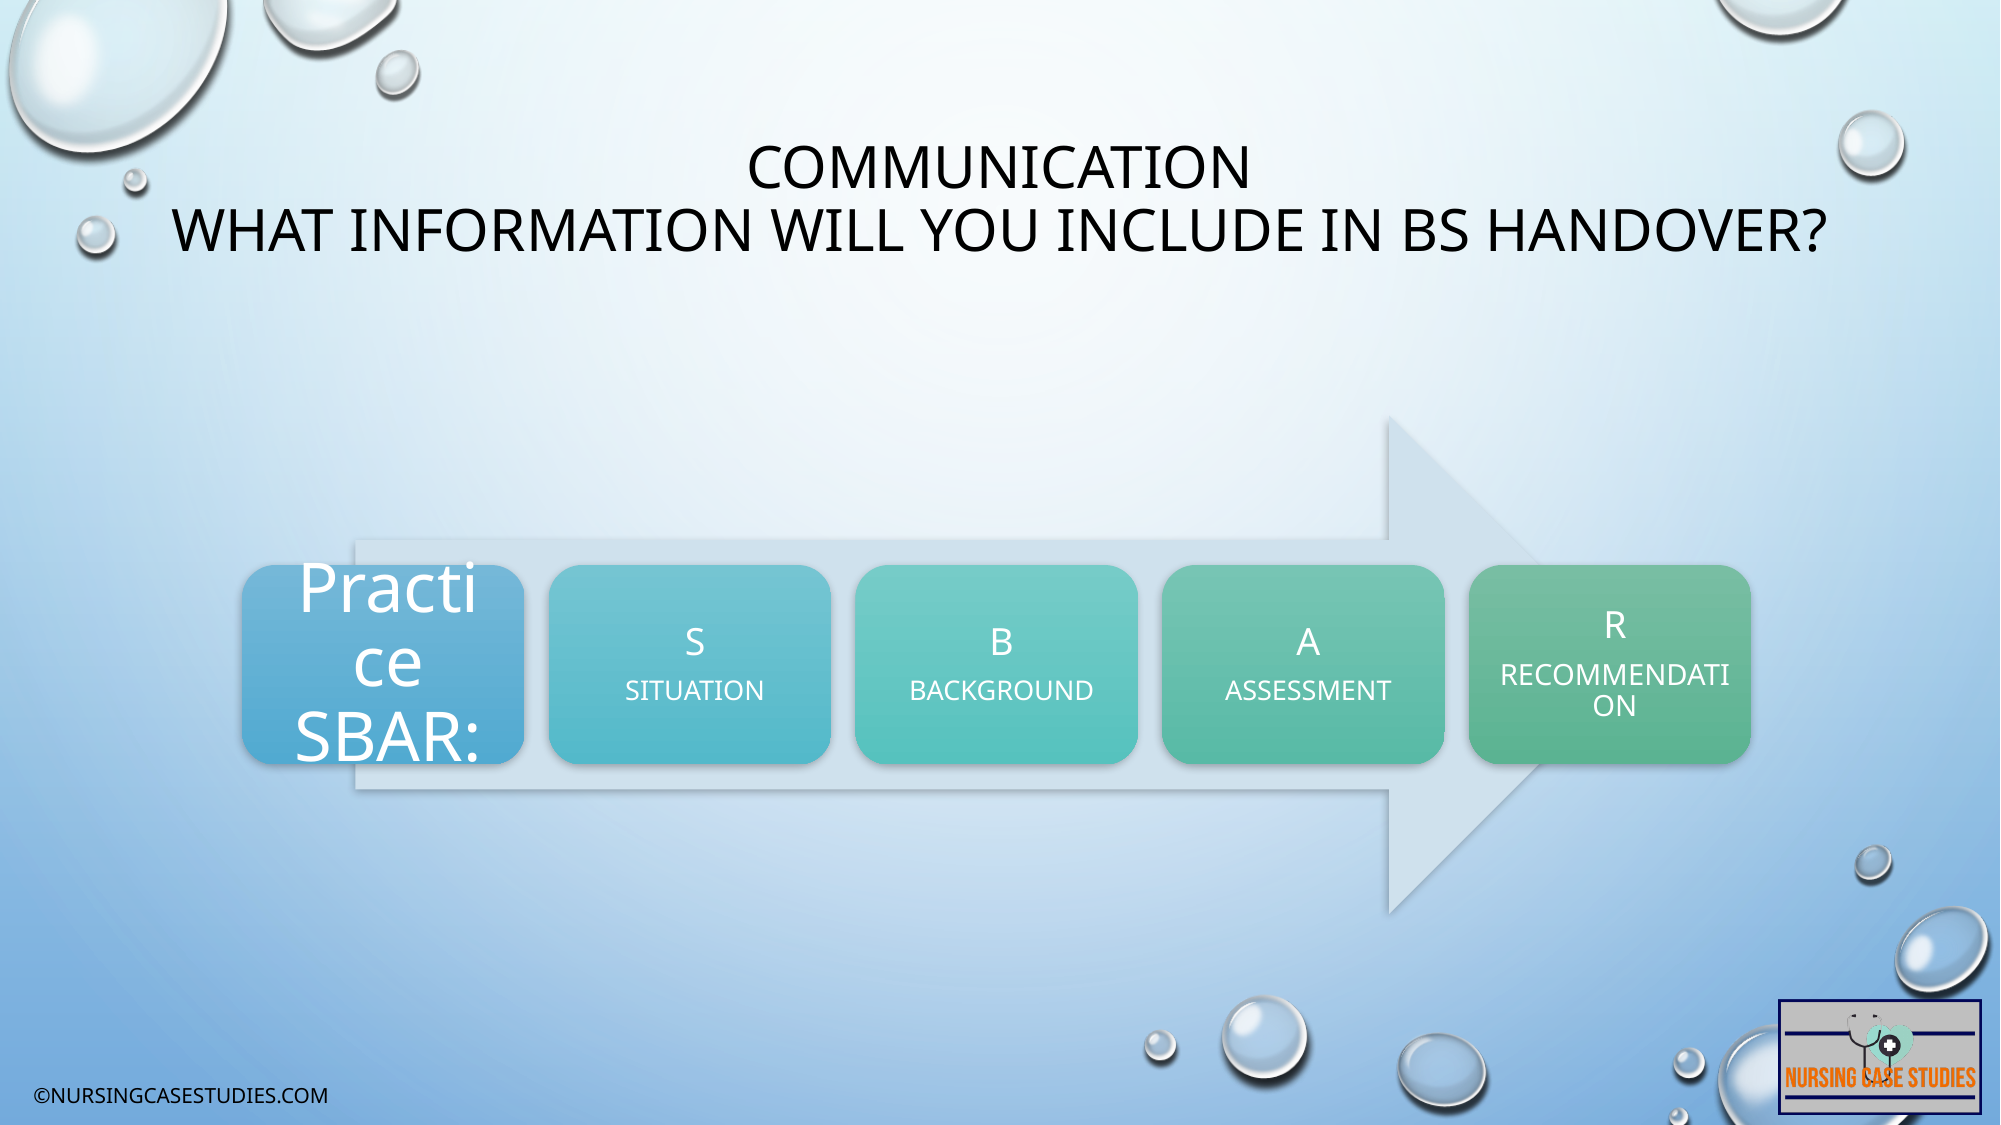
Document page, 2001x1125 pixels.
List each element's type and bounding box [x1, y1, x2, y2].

list [241, 415, 1752, 915]
picture [0, 0, 2000, 1125]
